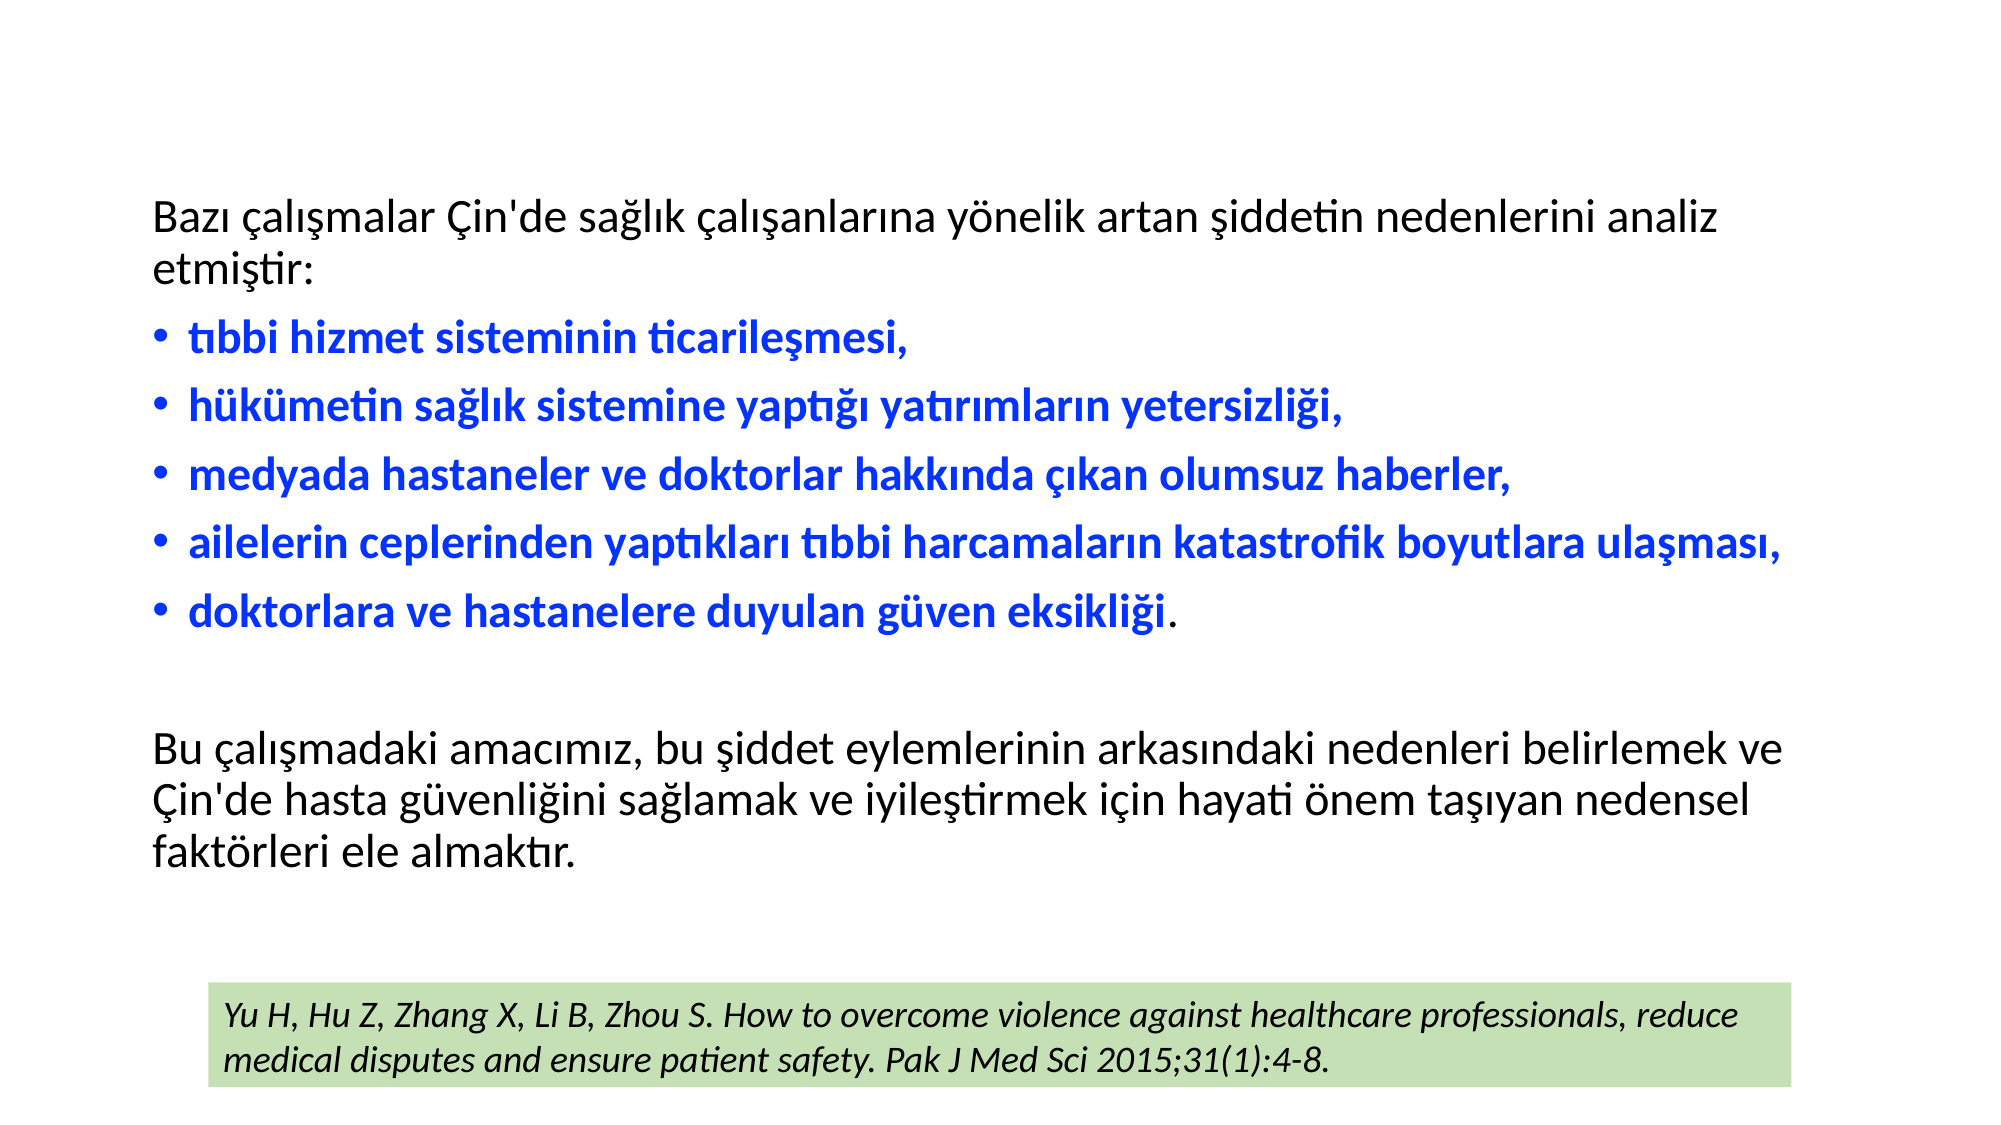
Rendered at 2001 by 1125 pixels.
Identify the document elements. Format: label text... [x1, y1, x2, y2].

text_box Yu H, Hu Z, Zhang X, Li B, Zhou S. How to overcome violence against healthcare professionals, reduce medical disputes and ensure patient safety. Pak J Med Sci 2015;31(1):4-8. [208, 982, 1792, 1088]
list Bazı çalışmalar Çin'de sağlık çalışanlarına yönelik artan şiddetin nedenlerini analiz etmiştir: tıbbi hizmet sisteminin ticarileşmesi, hükümetin sağlık sistemine yaptığı yatırımların yetersizliği, medyada hastaneler ve doktorlar hakkında çıkan olumsuz haberler, ailelerin ceplerinden yaptıkları tıbbi harcamaların katastrofik boyutlara ulaşması, doktorlara ve hastanelere duyulan güven eksikliği. Bu çalışmadaki amacımız, bu şiddet eylemlerinin arkasındaki nedenleri belirlemek ve Çin'de hasta güvenliğini sağlamak ve iyileştirmek için hayati önem taşıyan nedensel faktörleri ele almaktır. [137, 184, 1863, 899]
